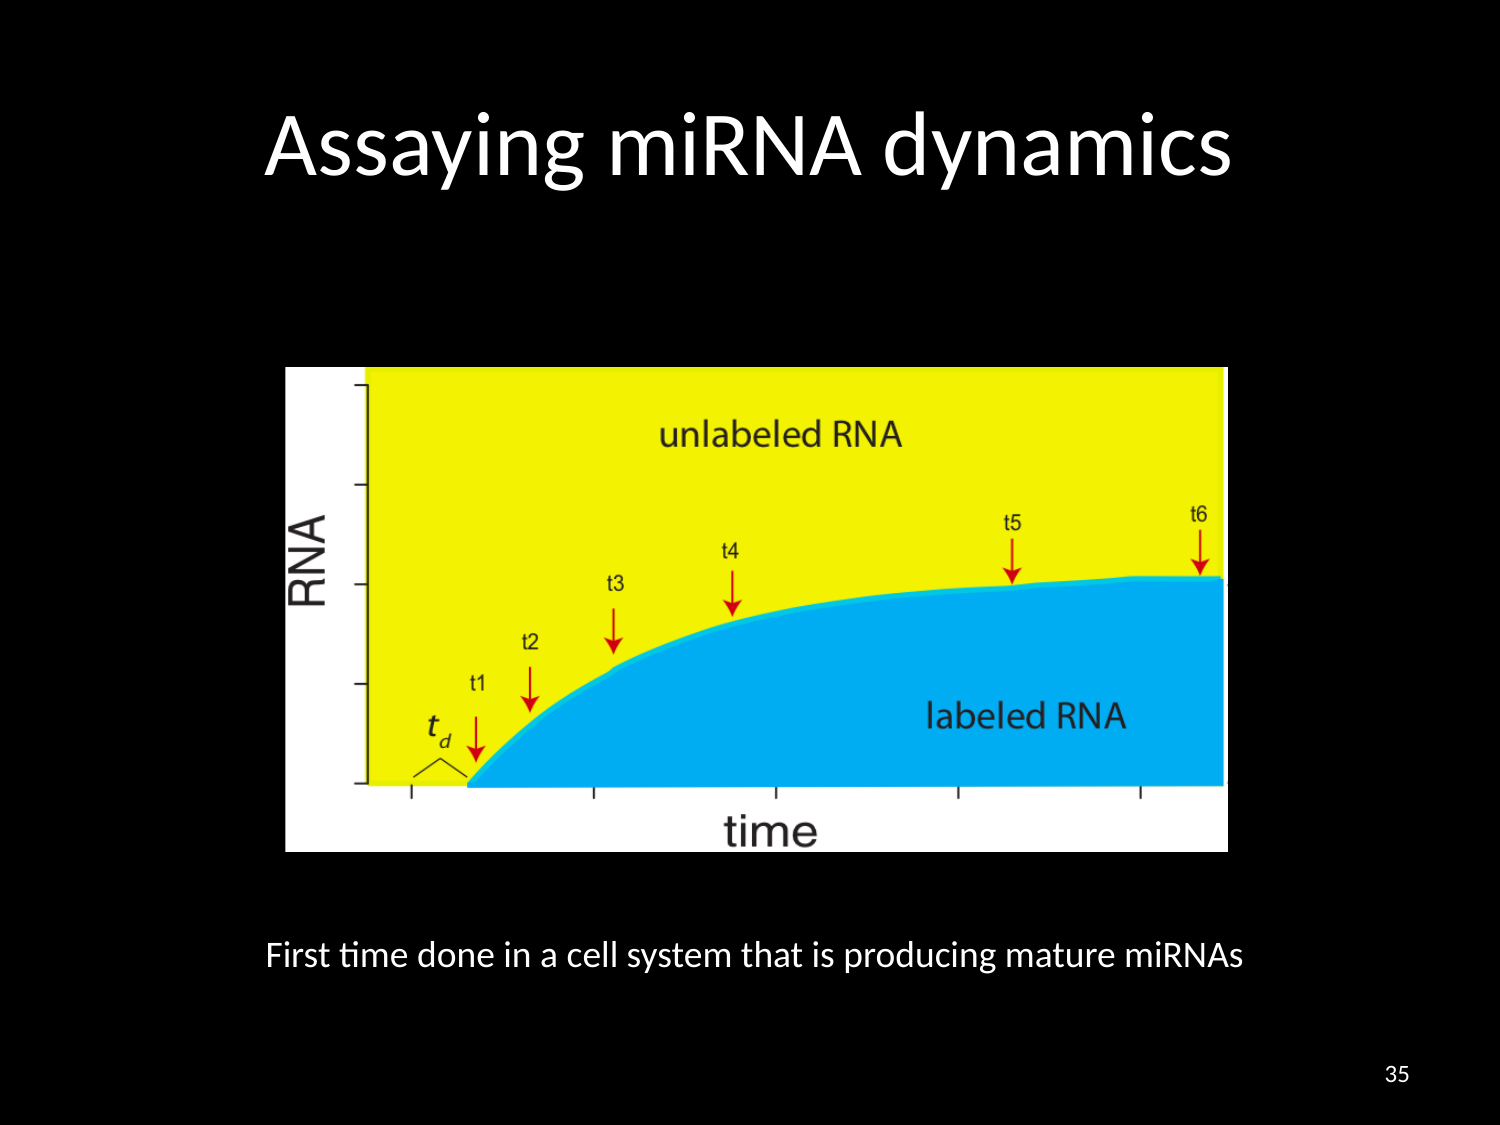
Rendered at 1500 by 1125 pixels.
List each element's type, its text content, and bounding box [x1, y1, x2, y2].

slide_number 35 [1074, 1042, 1425, 1103]
title Assaying miRNA dynamics [75, 45, 1425, 233]
text_box First time done in a cell system that is producing mature miRNAs [250, 922, 1260, 983]
picture [285, 367, 1229, 853]
